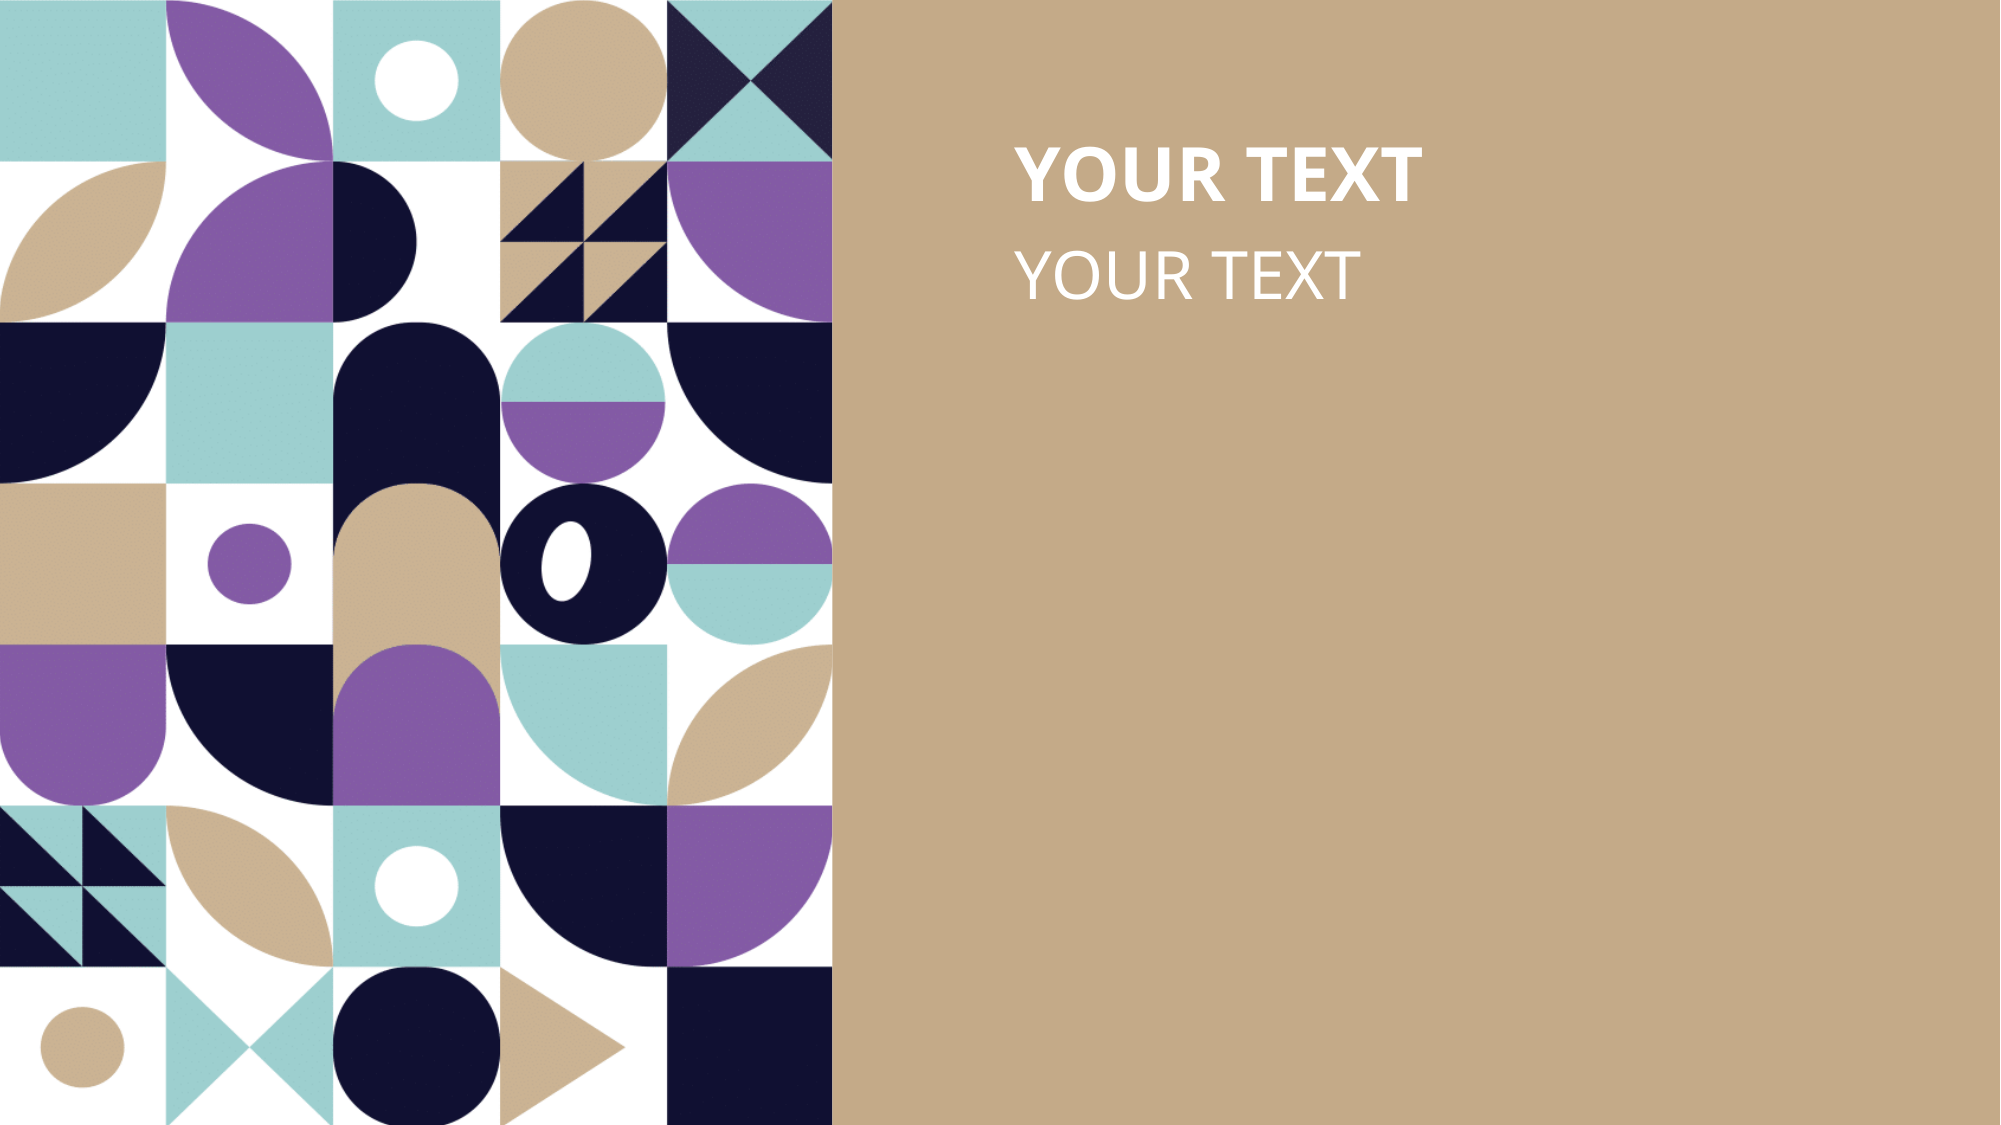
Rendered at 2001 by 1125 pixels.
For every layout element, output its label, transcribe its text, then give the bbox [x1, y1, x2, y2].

text_box [834, 0, 2000, 1125]
picture [0, 0, 833, 1125]
text_box YOUR TEXT [999, 225, 1817, 1040]
text_box YOUR TEXT [999, 119, 1817, 225]
